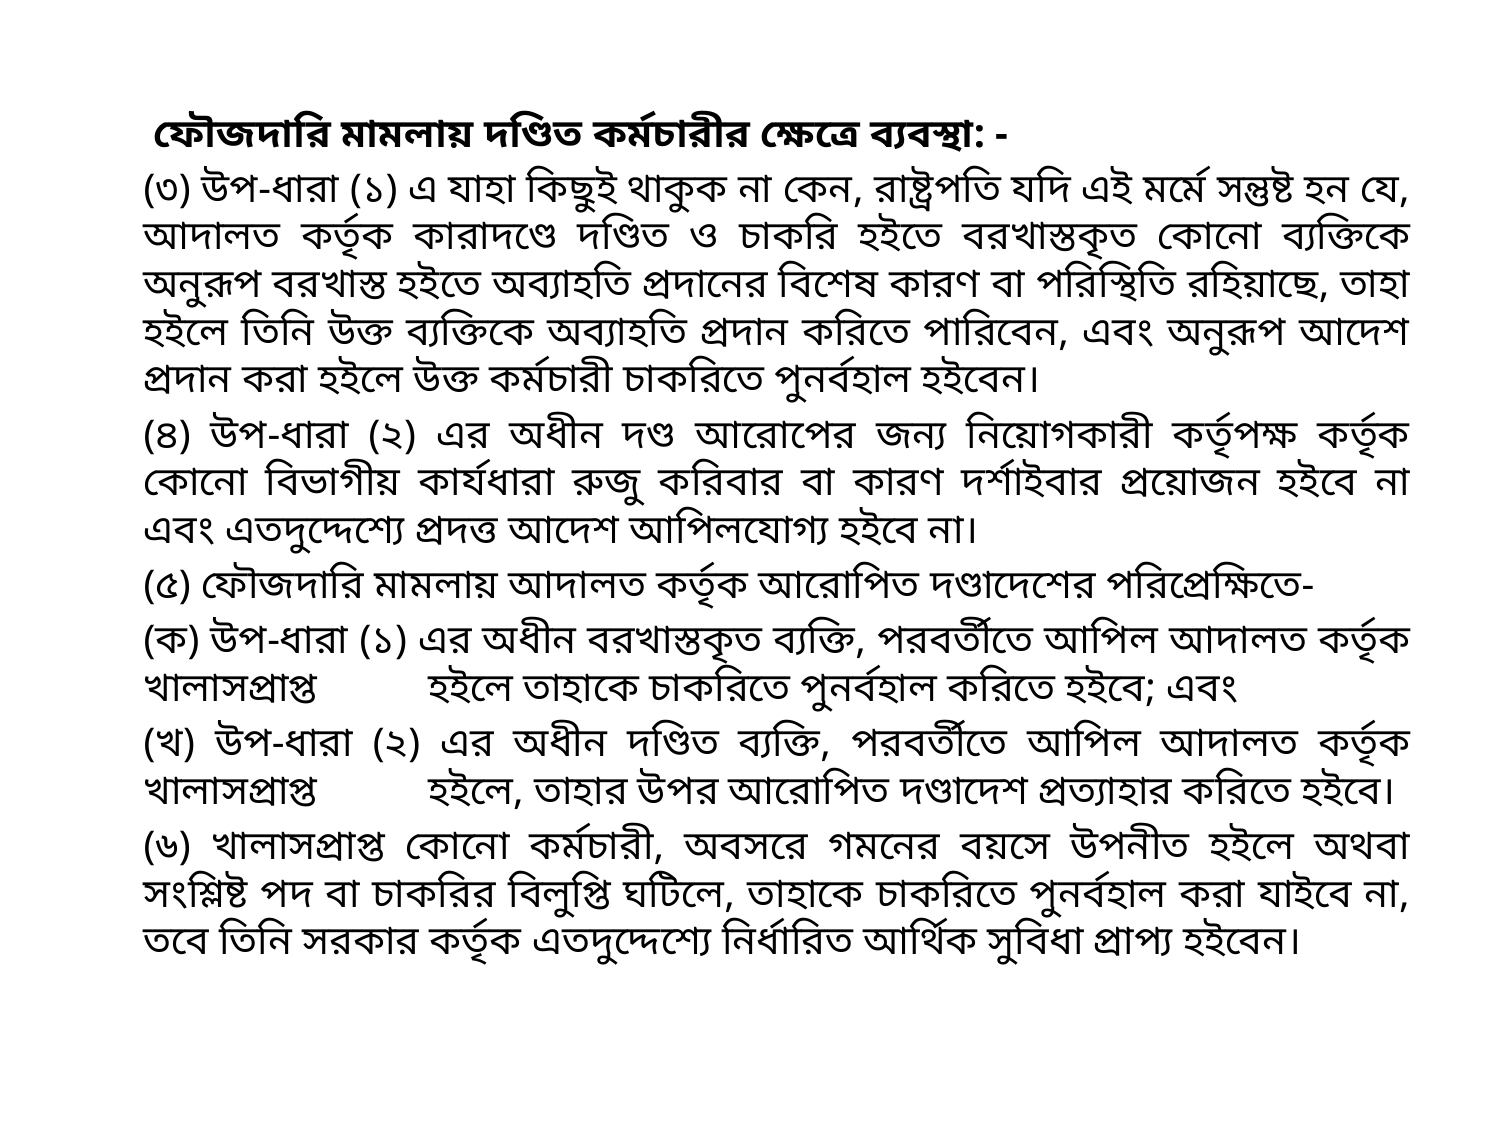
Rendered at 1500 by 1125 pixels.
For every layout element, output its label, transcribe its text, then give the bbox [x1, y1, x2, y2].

list ফৌজদারি মামলায় দণ্ডিত কর্মচারীর ক্ষেত্রে ব্যবস্থা: - (৩) উপ-ধারা (১) এ যাহা কিছুই থাকুক না কেন, রাষ্ট্রপতি যদি এই মর্মে সন্তুষ্ট হন যে, আদালত কর্তৃক কারাদণ্ডে দণ্ডিত ও চাকরি হইতে বরখাস্তকৃত কোনো ব্যক্তিকে অনুরূপ বরখাস্ত হইতে অব্যাহতি প্রদানের বিশেষ কারণ বা পরিস্থিতি রহিয়াছে, তাহা হইলে তিনি উক্ত ব্যক্তিকে অব্যাহতি প্রদান করিতে পারিবেন, এবং অনুরূপ আদেশ প্রদান করা হইলে উক্ত কর্মচারী চাকরিতে পুনর্বহাল হইবেন। (৪) উপ-ধারা (২) এর অধীন দণ্ড আরোপের জন্য নিয়োগকারী কর্তৃপক্ষ কর্তৃক কোনো বিভাগীয় কার্যধারা রুজু করিবার বা কারণ দর্শাইবার প্রয়োজন হইবে না এবং এতদুদ্দেশ্যে প্রদত্ত আদেশ আপিলযোগ্য হইবে না। (৫) ফৌজদারি মামলায় আদালত কর্তৃক আরোপিত দণ্ডাদেশের পরিপ্রেক্ষিতে- (ক) উপ-ধারা (১) এর অধীন বরখাস্তকৃত ব্যক্তি, পরবর্তীতে আপিল আদালত কর্তৃক খালাসপ্রাপ্ত হইলে তাহাকে চাকরিতে পুনর্বহাল করিতে হইবে; এবং (খ) উপ-ধারা (২) এর অধীন দণ্ডিত ব্যক্তি, পরবর্তীতে আপিল আদালত কর্তৃক খালাসপ্রাপ্ত হইলে, তাহার উপর আরোপিত দণ্ডাদেশ প্রত্যাহার করিতে হইবে। (৬) খালাসপ্রাপ্ত কোনো কর্মচারী, অবসরে গমনের বয়সে উপনীত হইলে অথবা সংশ্লিষ্ট পদ বা চাকরির বিলুপ্তি ঘটিলে, তাহাকে চাকরিতে পুনর্বহাল করা যাইবে না, তবে তিনি সরকার কর্তৃক এতদুদ্দেশ্যে নির্ধারিত আর্থিক সুবিধা প্রাপ্য হইবেন। [75, 99, 1425, 1005]
